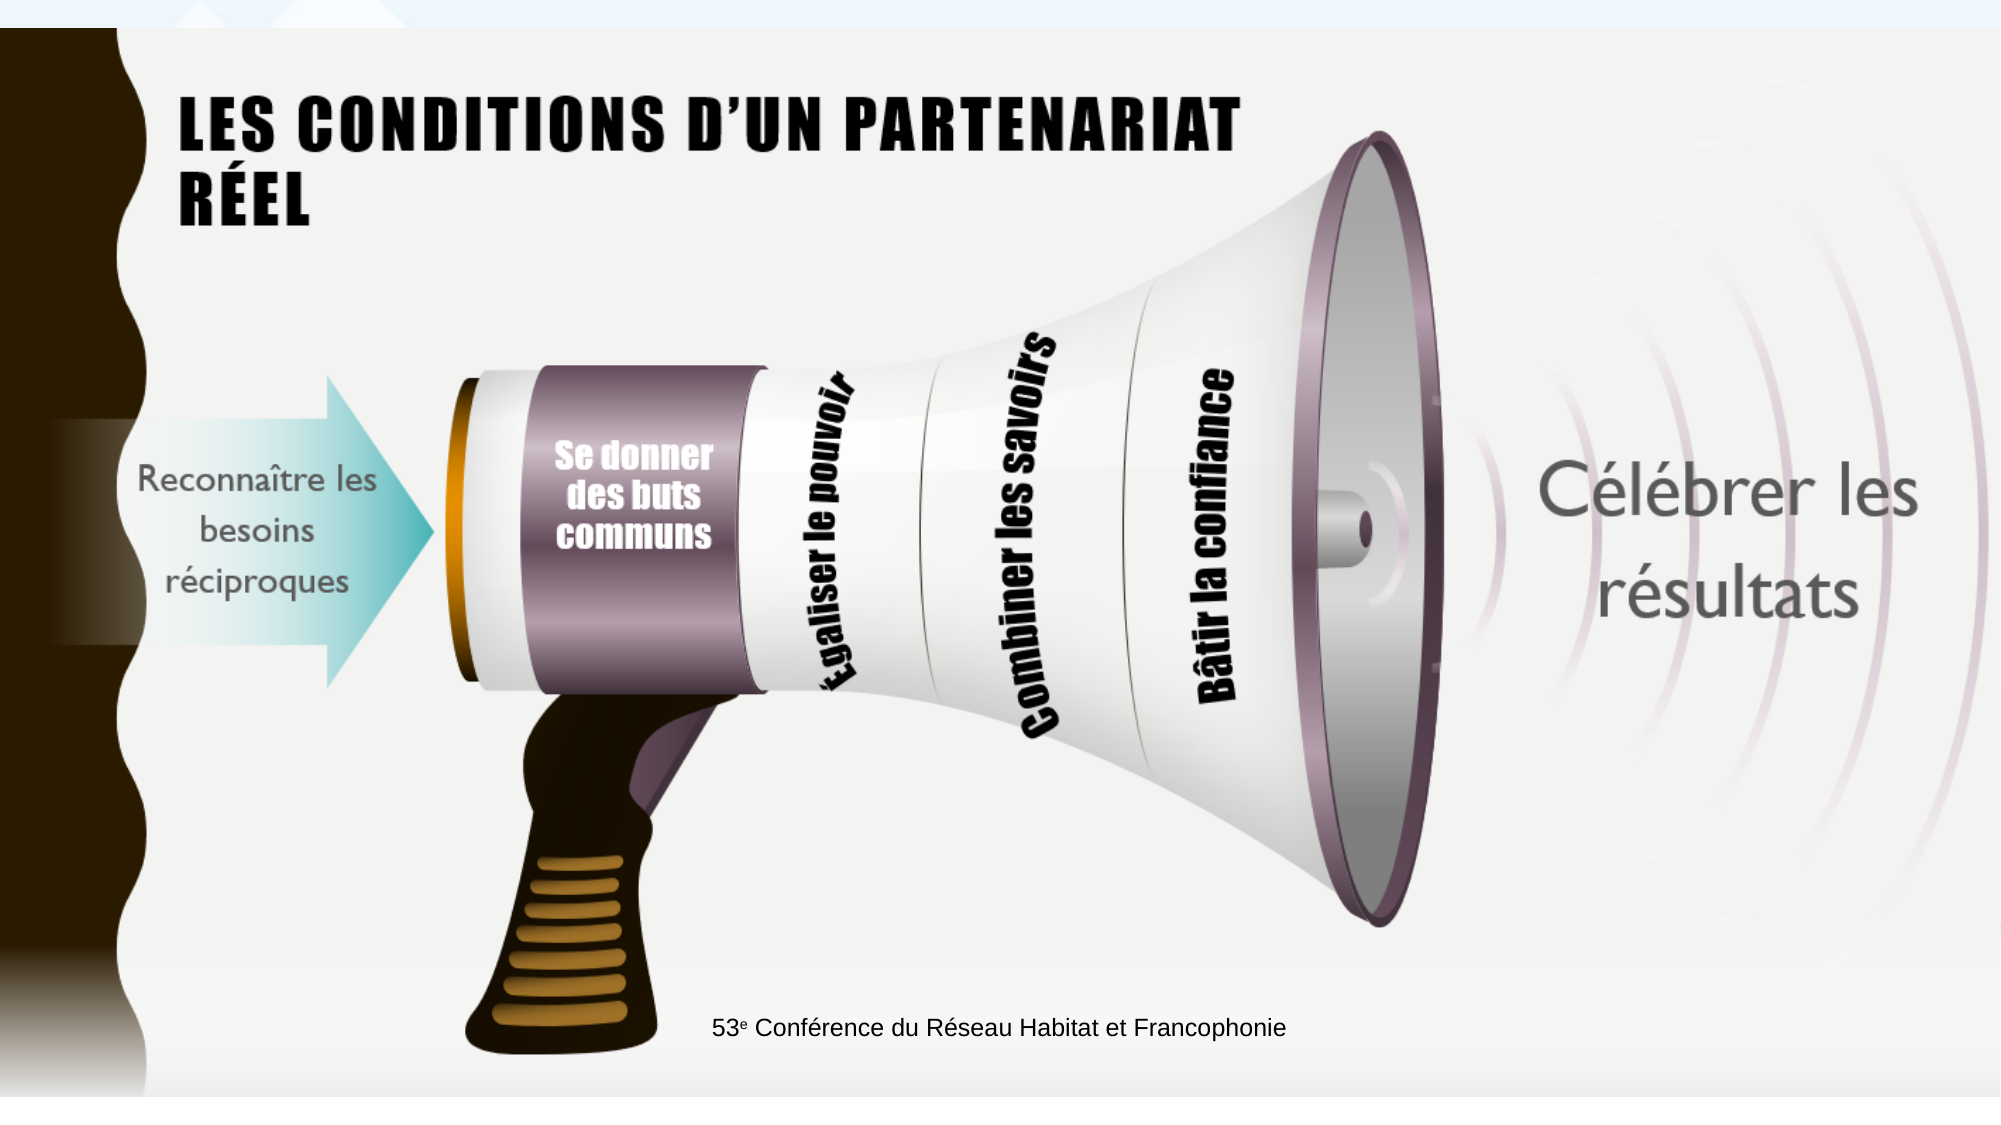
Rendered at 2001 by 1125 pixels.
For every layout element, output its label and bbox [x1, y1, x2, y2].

picture [0, 0, 2001, 1125]
list [0, 28, 2000, 1097]
